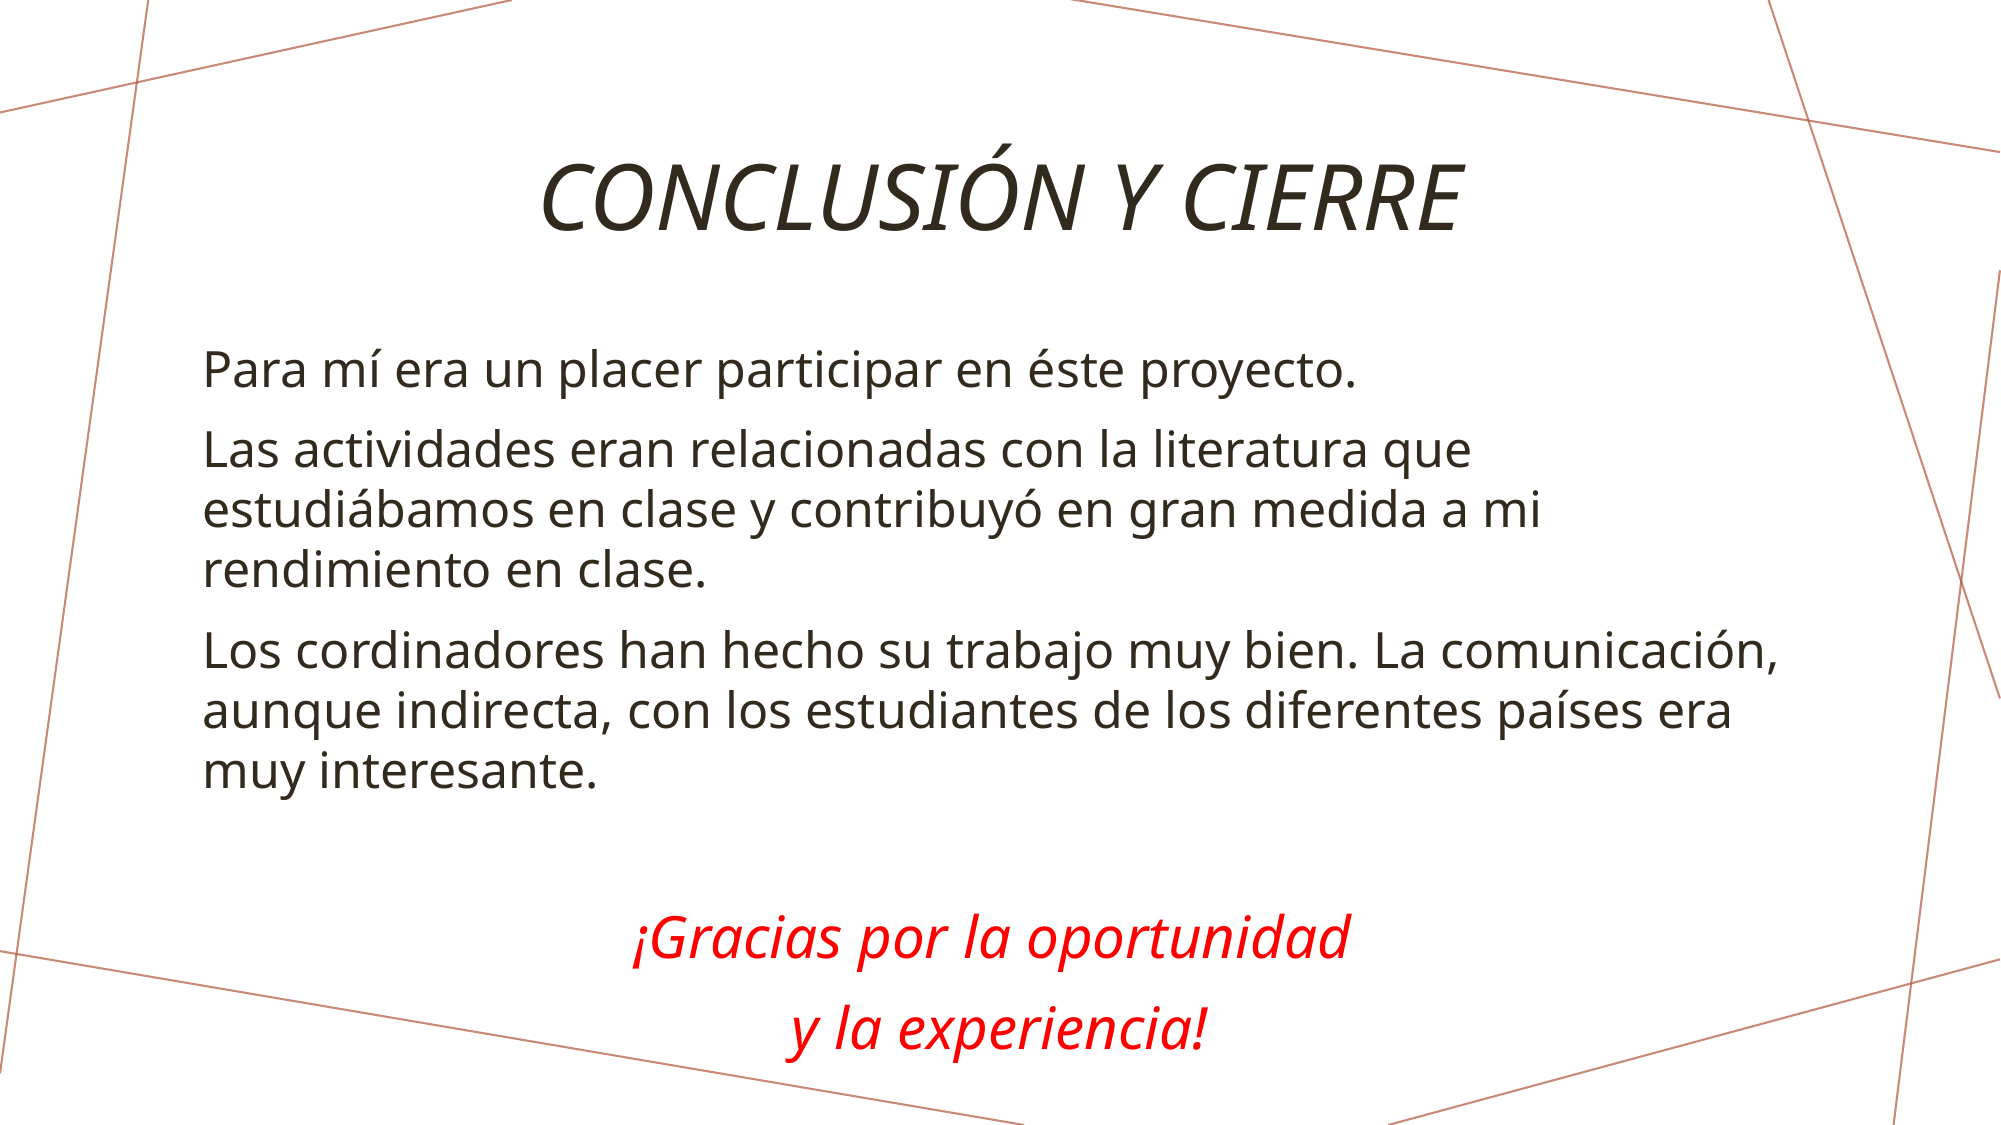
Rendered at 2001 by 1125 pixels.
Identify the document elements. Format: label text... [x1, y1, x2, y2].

title Conclusión y cierre [187, 87, 1813, 315]
list Para mí era un placer participar en éste proyecto. Las actividades eran relacionadas con la literatura que estudiábamos en clase y contribuyó en gran medida a mi rendimiento en clase. Los cordinadores han hecho su trabajo muy bien. La comunicación, aunque indirecta, con los estudiantes de los diferentes países era muy interesante. ¡Gracias por la oportunidad y la experiencia! [187, 329, 1813, 990]
